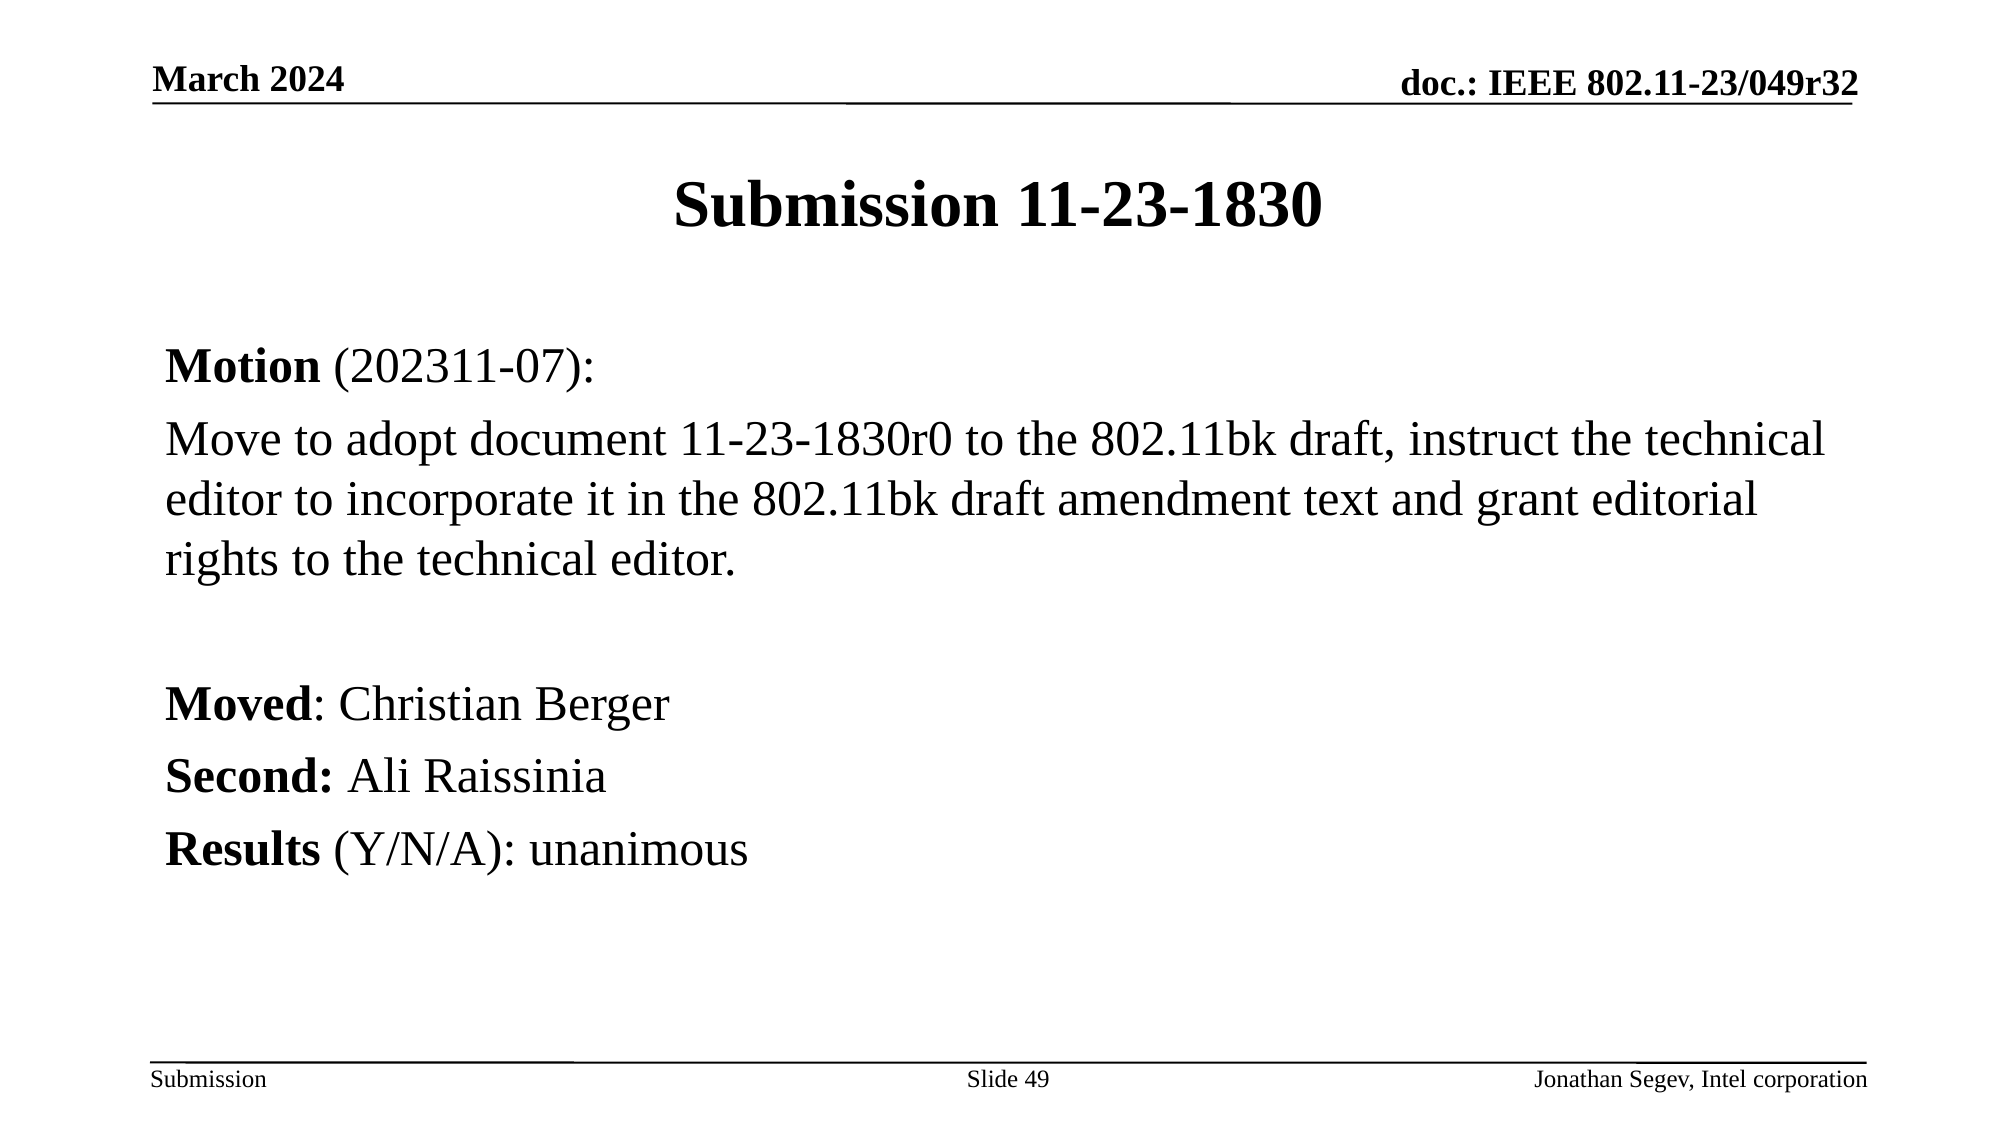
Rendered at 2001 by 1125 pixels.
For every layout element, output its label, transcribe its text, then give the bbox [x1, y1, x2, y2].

footer Jonathan Segev, Intel corporation [1171, 1061, 1869, 1093]
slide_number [152, 54, 563, 100]
list Motion (202311-07): Move to adopt document 11-23-1830r0 to the 802.11bk draft, instruct the technical editor to incorporate it in the 802.11bk draft amendment text and grant editorial rights to the technical editor. Moved: Christian Berger Second: Ali Raissinia Results (Y/N/A): unanimous [149, 324, 1850, 1000]
slide_number Slide 49 [950, 1061, 1067, 1123]
title Submission 11-23-1830 [149, 112, 1850, 288]
